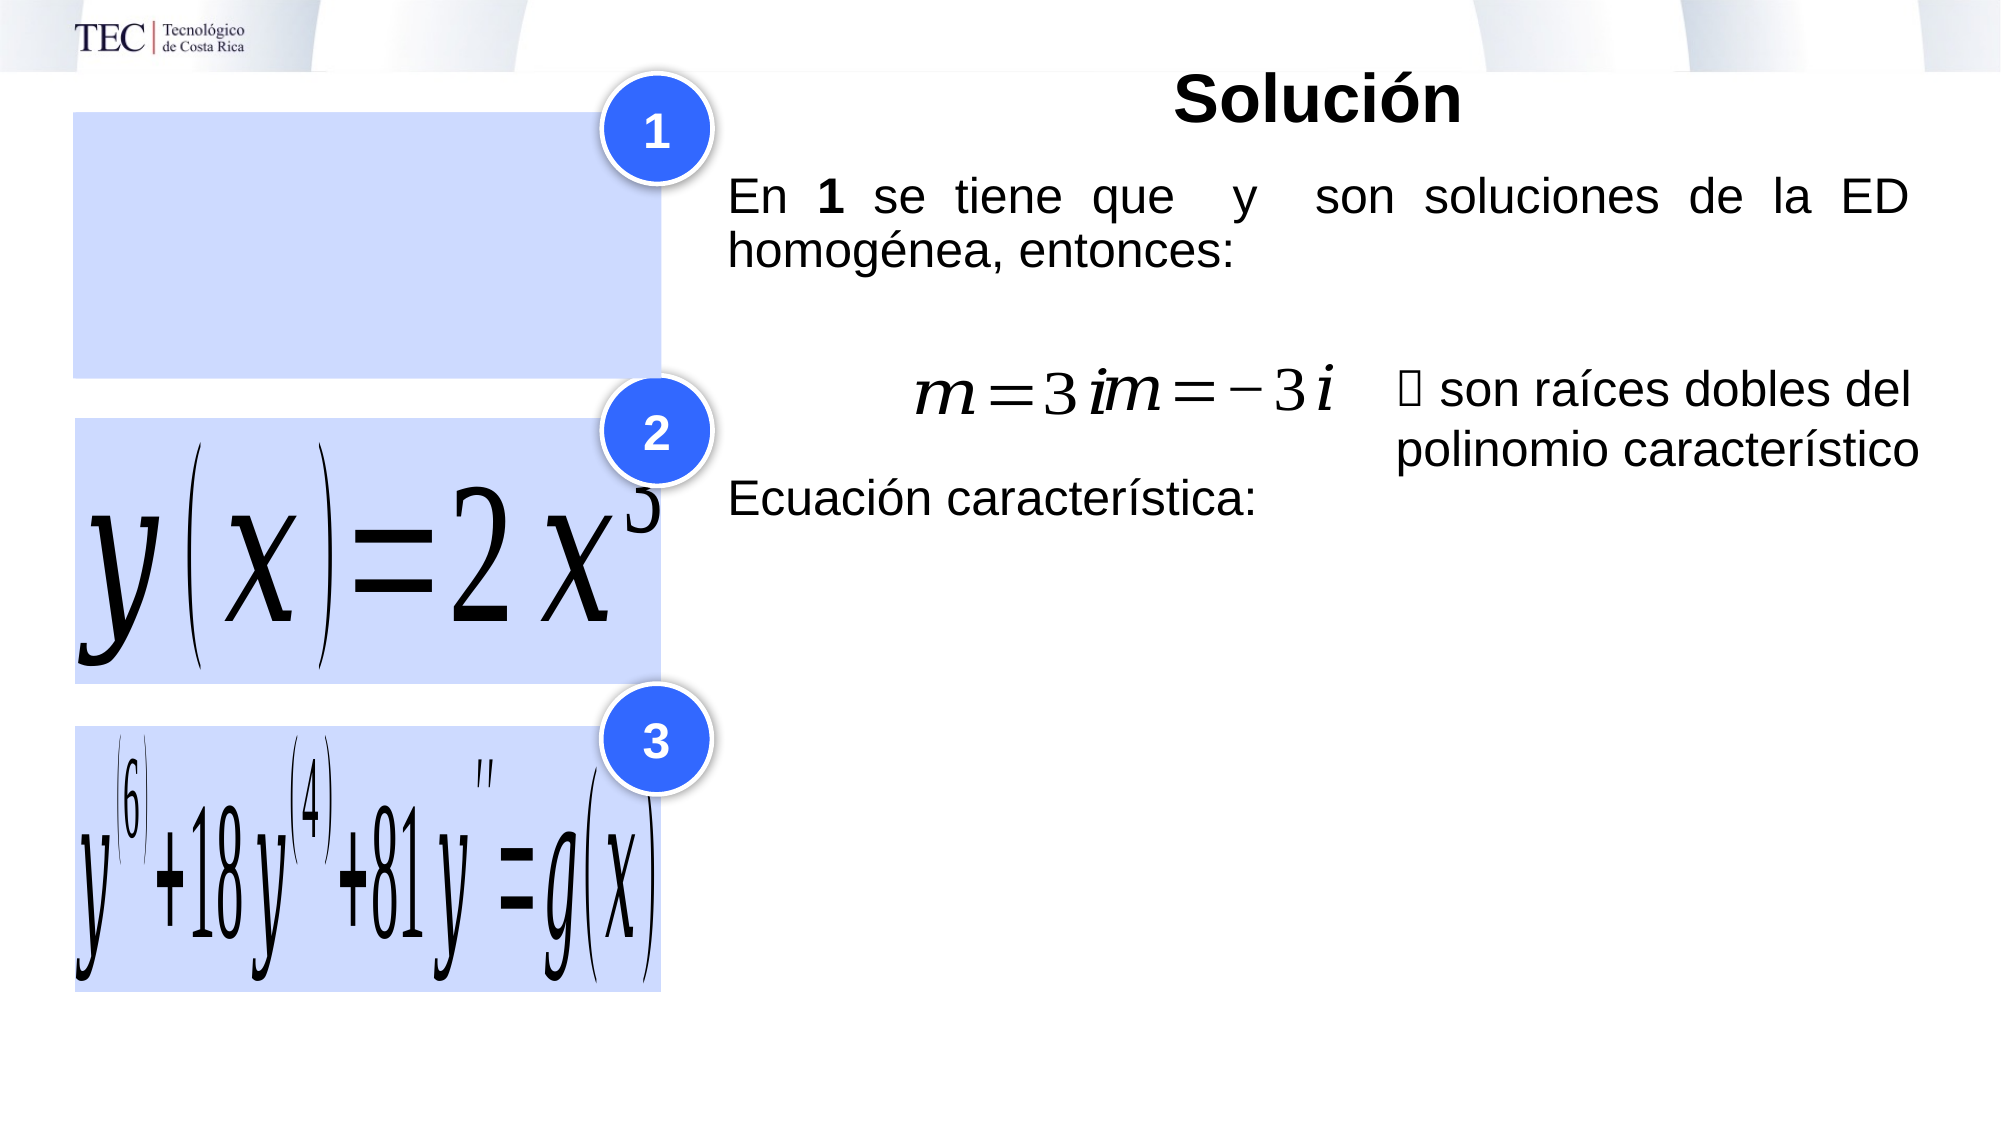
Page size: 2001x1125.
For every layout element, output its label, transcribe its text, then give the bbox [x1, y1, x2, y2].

text_box 1 [600, 72, 714, 185]
text_box 3 [600, 682, 713, 796]
text_box 2 [600, 374, 714, 487]
picture [0, 0, 2001, 1125]
text_box  son raíces dobles del polinomio característico [1380, 349, 2000, 485]
